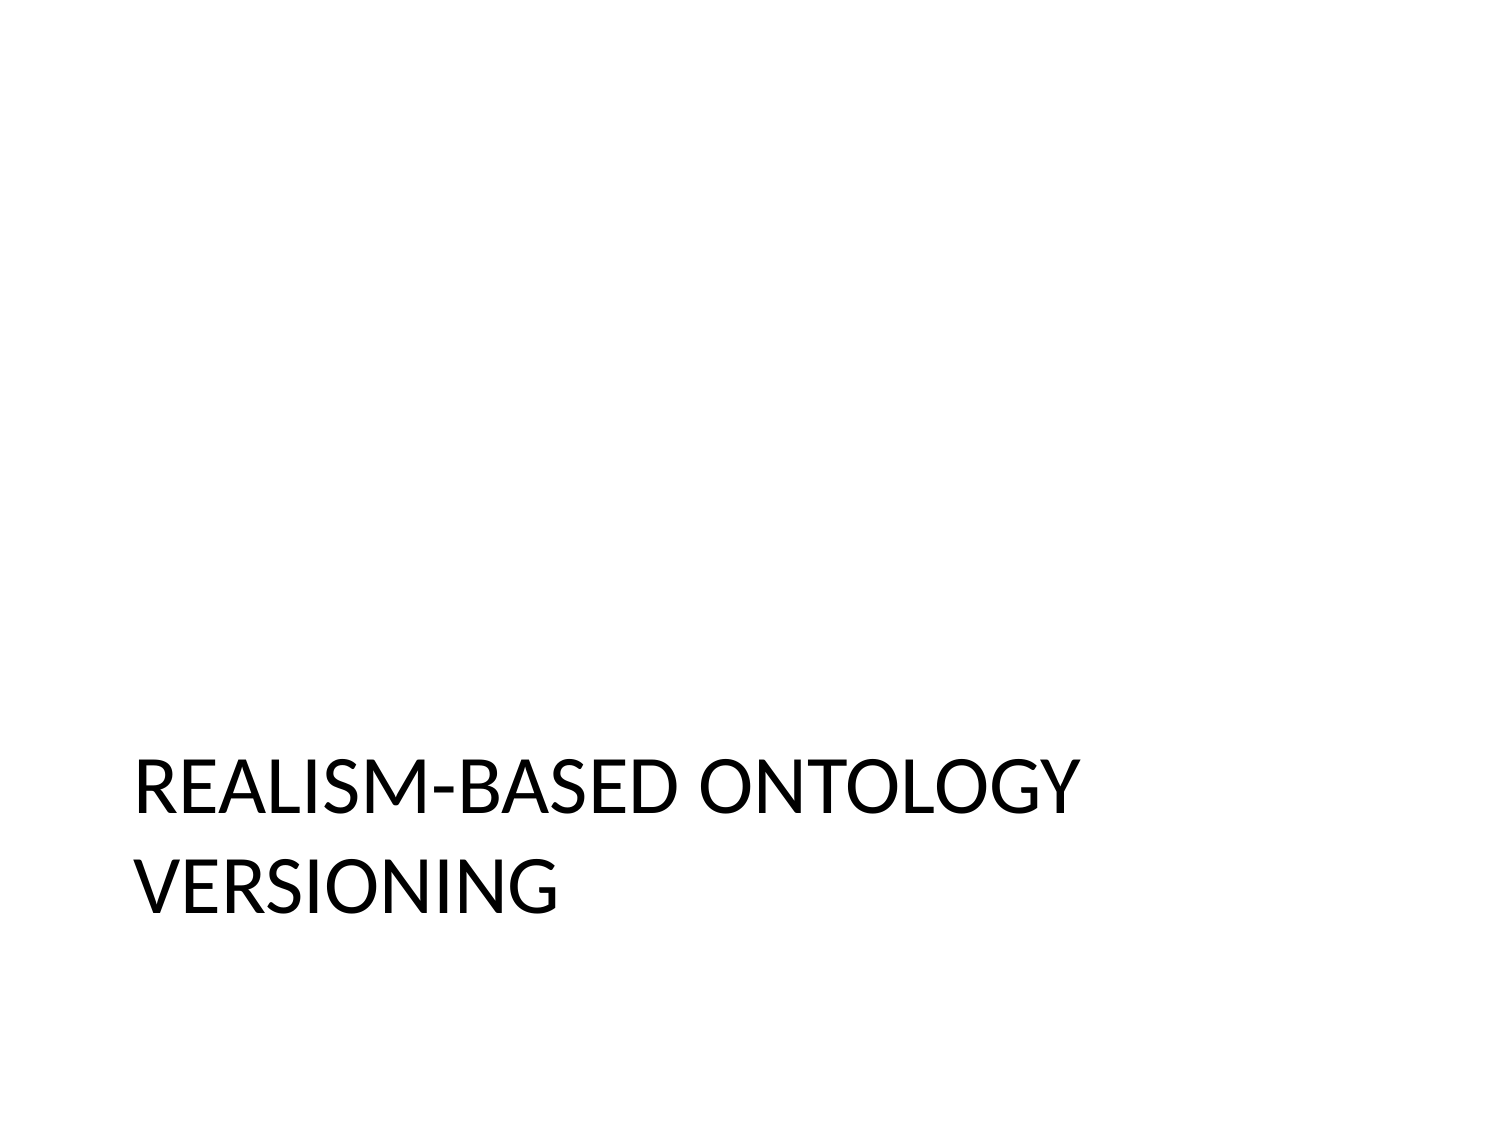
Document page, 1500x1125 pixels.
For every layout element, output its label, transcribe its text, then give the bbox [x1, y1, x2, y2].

title Realism-Based Ontology Versioning [118, 722, 1394, 947]
